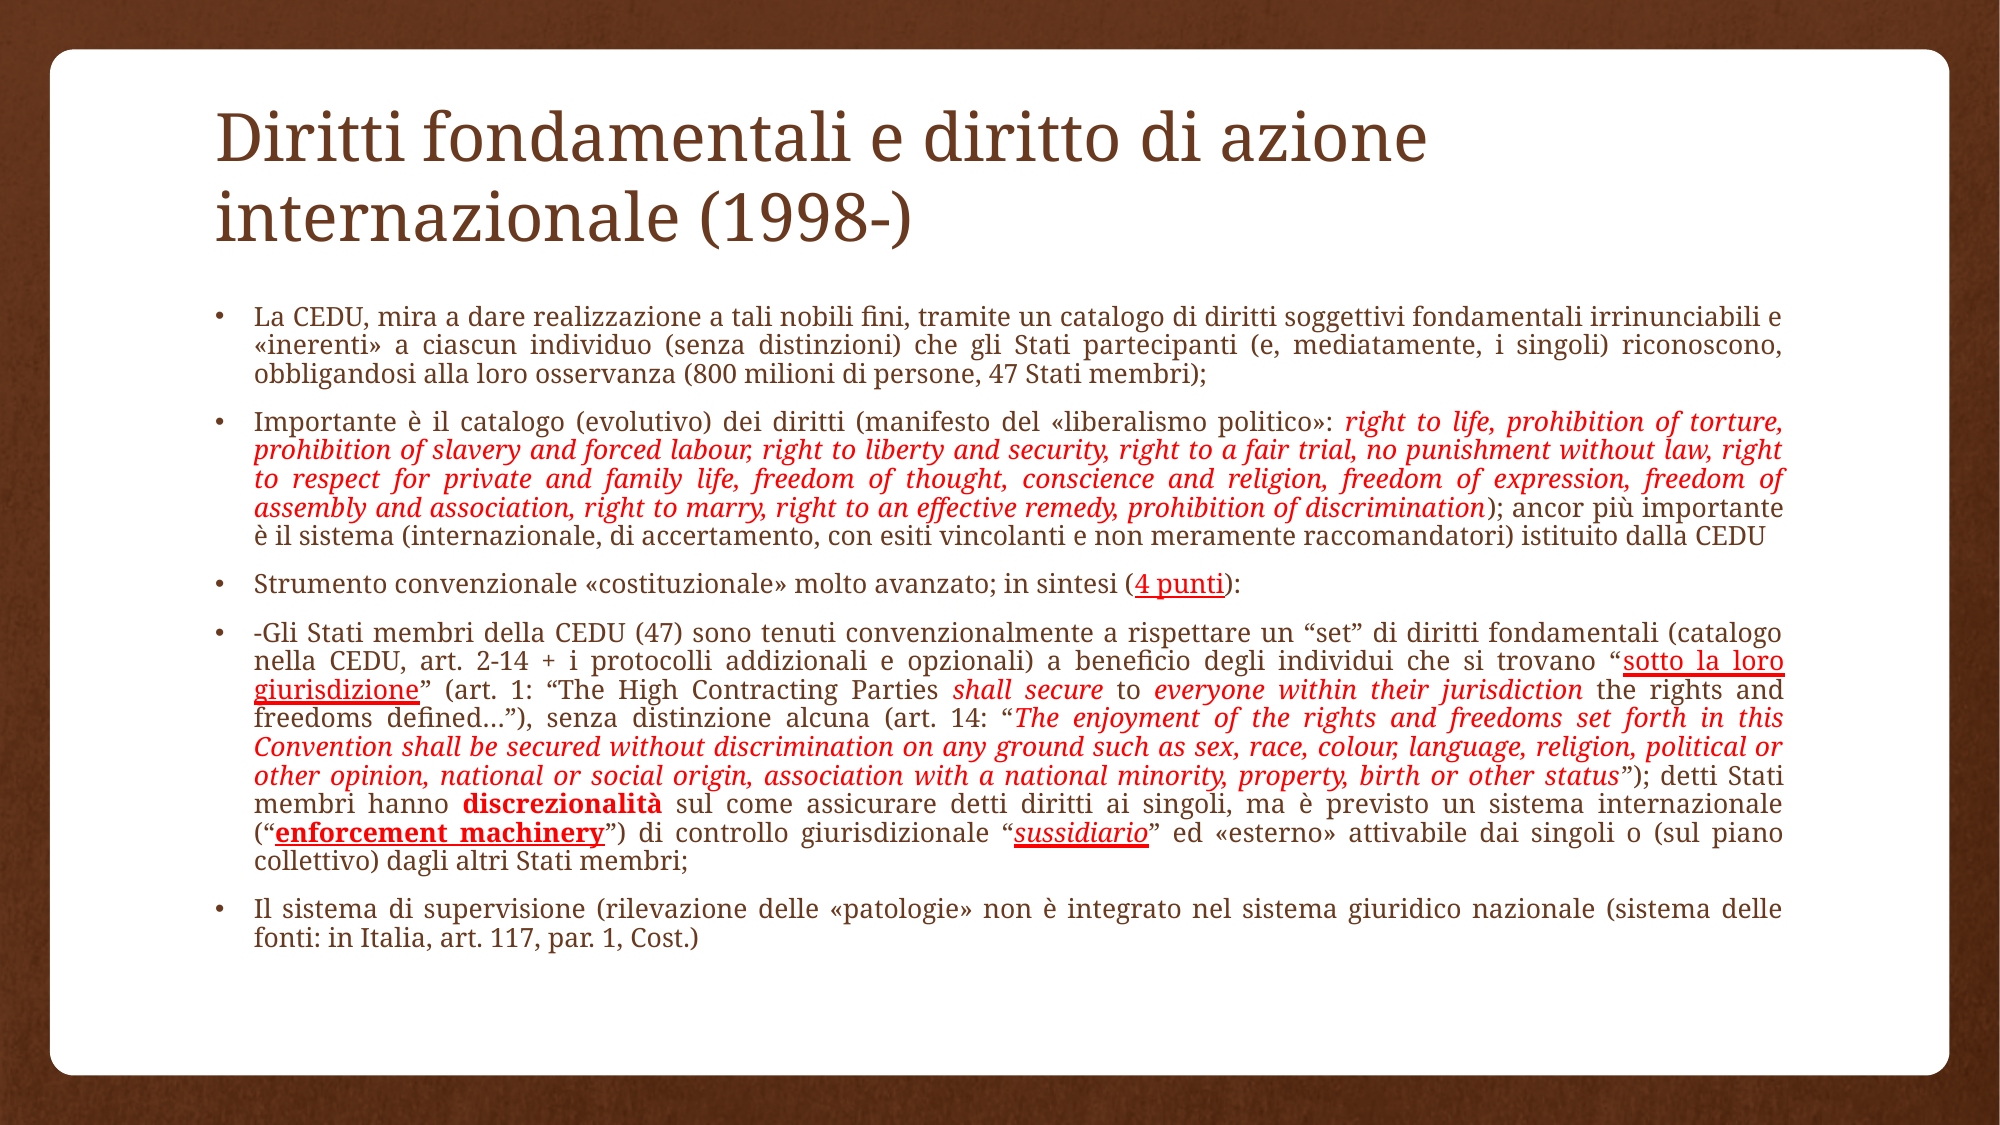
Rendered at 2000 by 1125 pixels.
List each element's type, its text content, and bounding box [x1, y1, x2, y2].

list La CEDU, mira a dare realizzazione a tali nobili fini, tramite un catalogo di diritti soggettivi fondamentali irrinunciabili e «inerenti» a ciascun individuo (senza distinzioni) che gli Stati partecipanti (e, mediatamente, i singoli) riconoscono, obbligandosi alla loro osservanza (800 milioni di persone, 47 Stati membri); Importante è il catalogo (evolutivo) dei diritti (manifesto del «liberalismo politico»: right to life, prohibition of torture, prohibition of slavery and forced labour, right to liberty and security, right to a fair trial, no punishment without law, right to respect for private and family life, freedom of thought, conscience and religion, freedom of expression, freedom of assembly and association, right to marry, right to an effective remedy, prohibition of discrimination); ancor più importante è il sistema (internazionale, di accertamento, con esiti vincolanti e non meramente raccomandatori) istituito dalla CEDU Strumento convenzionale «costituzionale» molto avanzato; in sintesi (4 punti): -Gli Stati membri della CEDU (47) sono tenuti convenzionalmente a rispettare un “set” di diritti fondamentali (catalogo nella CEDU, art. 2-14 + i protocolli addizionali e opzionali) a beneficio degli individui che si trovano “sotto la loro giurisdizione” (art. 1: “The High Contracting Parties shall secure to everyone within their jurisdiction the rights and freedoms defined…”), senza distinzione alcuna (art. 14: “The enjoyment of the rights and freedoms set forth in this Convention shall be secured without discrimination on any ground such as sex, race, colour, language, religion, political or other opinion, national or social origin, association with a national minority, property, birth or other status”); detti Stati membri hanno discrezionalità sul come assicurare detti diritti ai singoli, ma è previsto un sistema internazionale (“enforcement machinery”) di controllo giurisdizionale “sussidiario” ed «esterno» attivabile dai singoli o (sul piano collettivo) dagli altri Stati membri; Il sistema di supervisione (rilevazione delle «patologie» non è integrato nel sistema giuridico nazionale (sistema delle fonti: in Italia, art. 117, par. 1, Cost.) [199, 295, 1800, 996]
title Diritti fondamentali e diritto di azione internazionale (1998-) [199, 70, 1800, 263]
